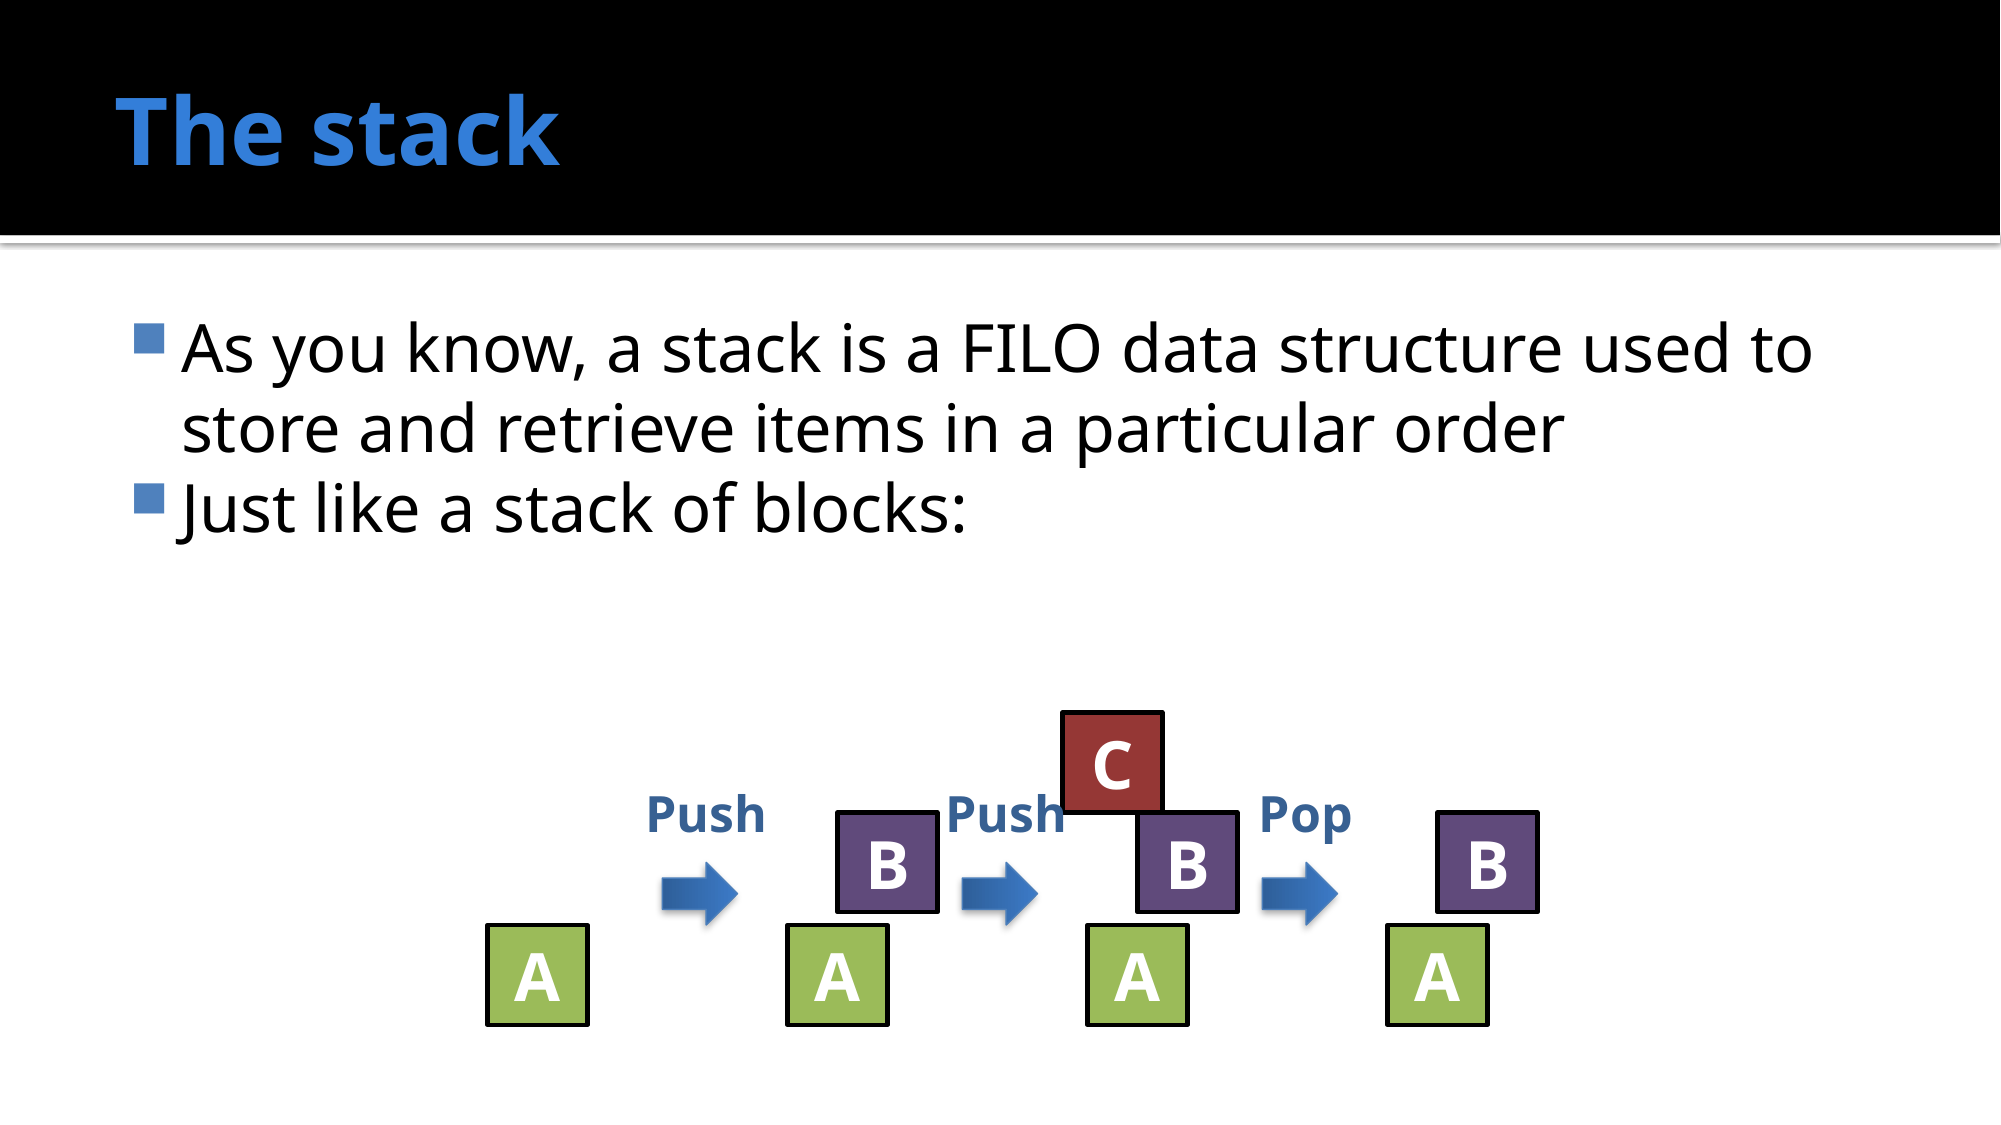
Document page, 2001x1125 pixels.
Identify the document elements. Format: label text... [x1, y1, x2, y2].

text_box A [485, 923, 590, 1027]
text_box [924, 712, 1238, 1026]
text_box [624, 774, 919, 1026]
title The stack [99, 25, 1900, 231]
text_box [1224, 774, 1538, 1026]
list As you know, a stack is a FILO data structure used to store and retrieve items in a particular order Just like a stack of blocks: [99, 291, 1900, 1050]
